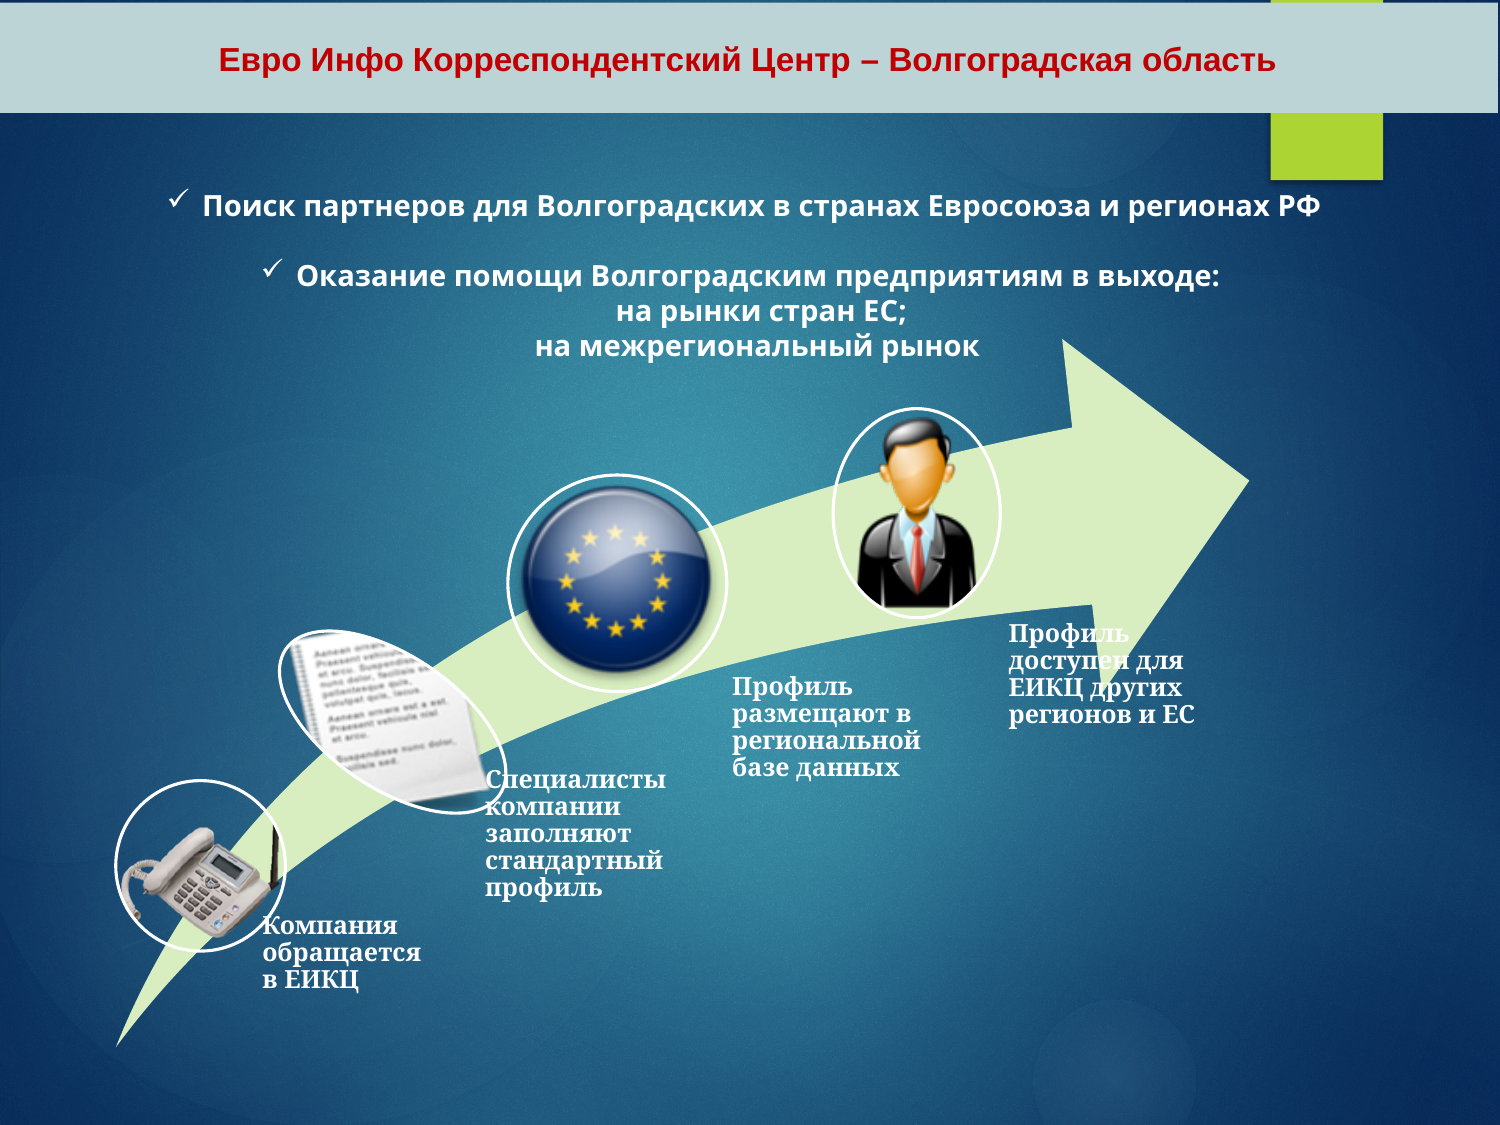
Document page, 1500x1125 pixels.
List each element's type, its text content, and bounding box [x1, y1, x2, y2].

text_box Поиск партнеров для Волгоградских в странах Евросоюза и регионах РФ Оказание помощи Волгоградским предприятиям в выходе: на рынки стран ЕС; на межрегиональный рынок [0, 149, 1500, 370]
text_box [115, 338, 1250, 1102]
text_box Евро Инфо Корреспондентский Центр – Волгоградская область [0, 2, 1498, 113]
